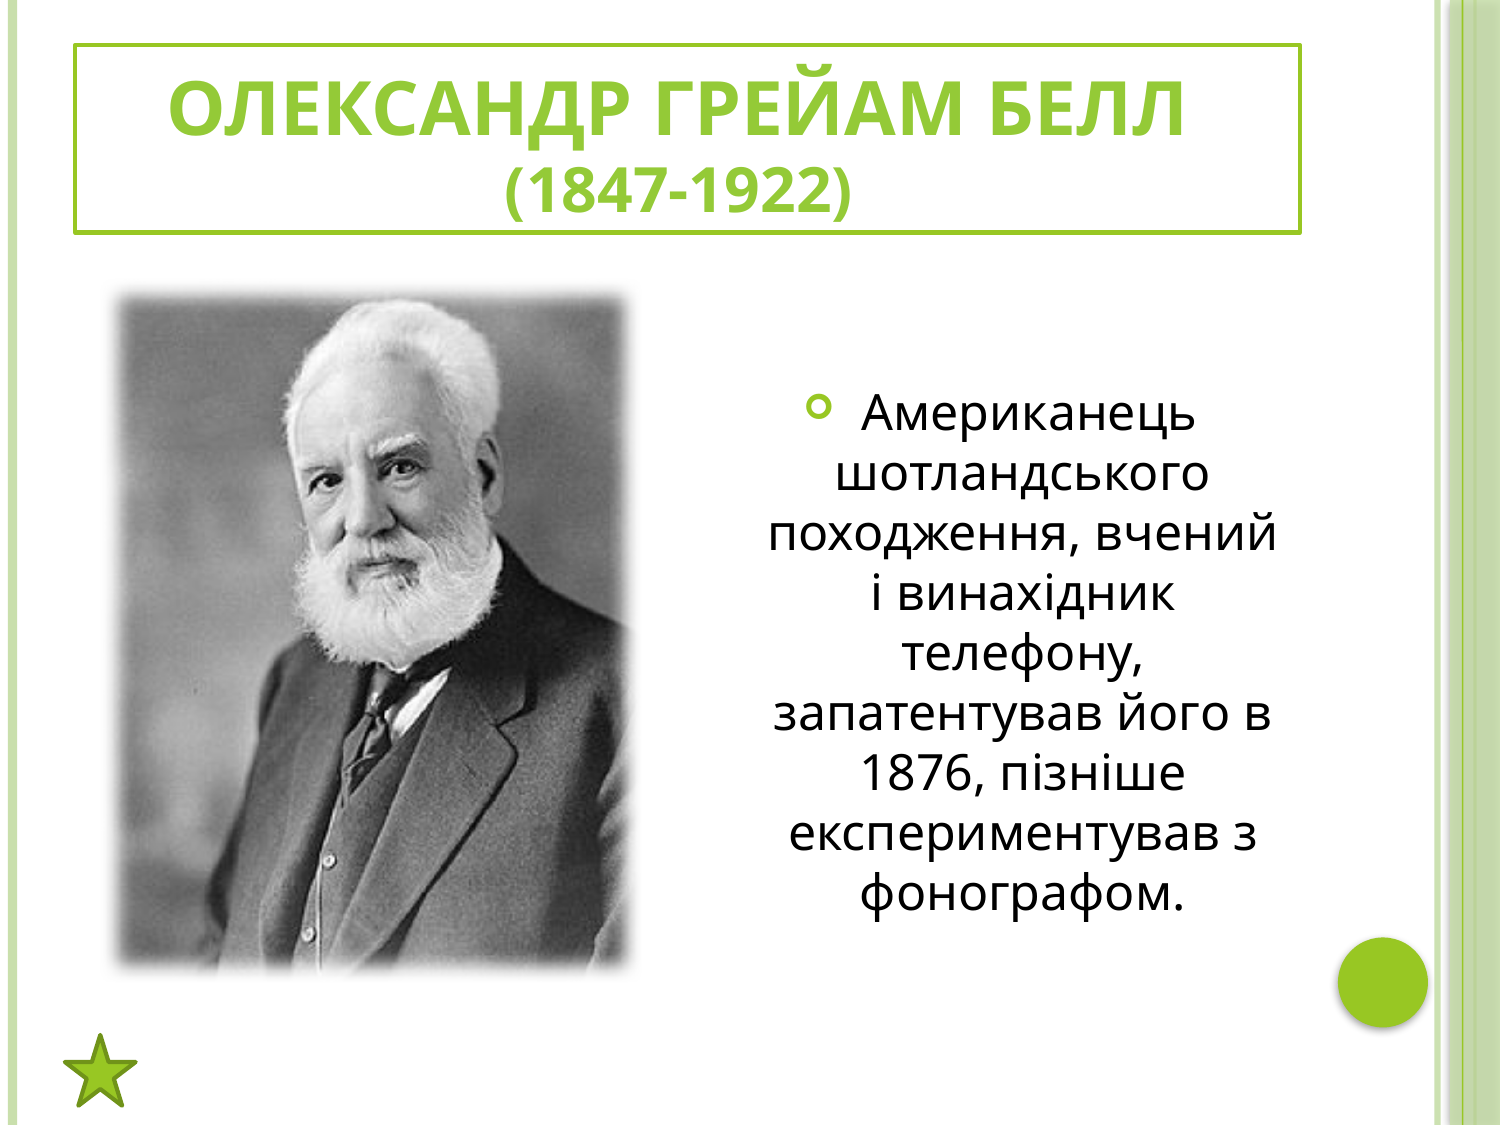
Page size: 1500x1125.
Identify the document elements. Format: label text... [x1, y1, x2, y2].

text_box [62, 1032, 138, 1108]
list Американець шотландського походження, вчений і винахідник телефону, запатентував його в 1876, пізніше експериментував з фонографом. [700, 373, 1301, 965]
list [99, 278, 643, 984]
title Олександр Грейам Белл (1847-1922) [73, 43, 1302, 235]
